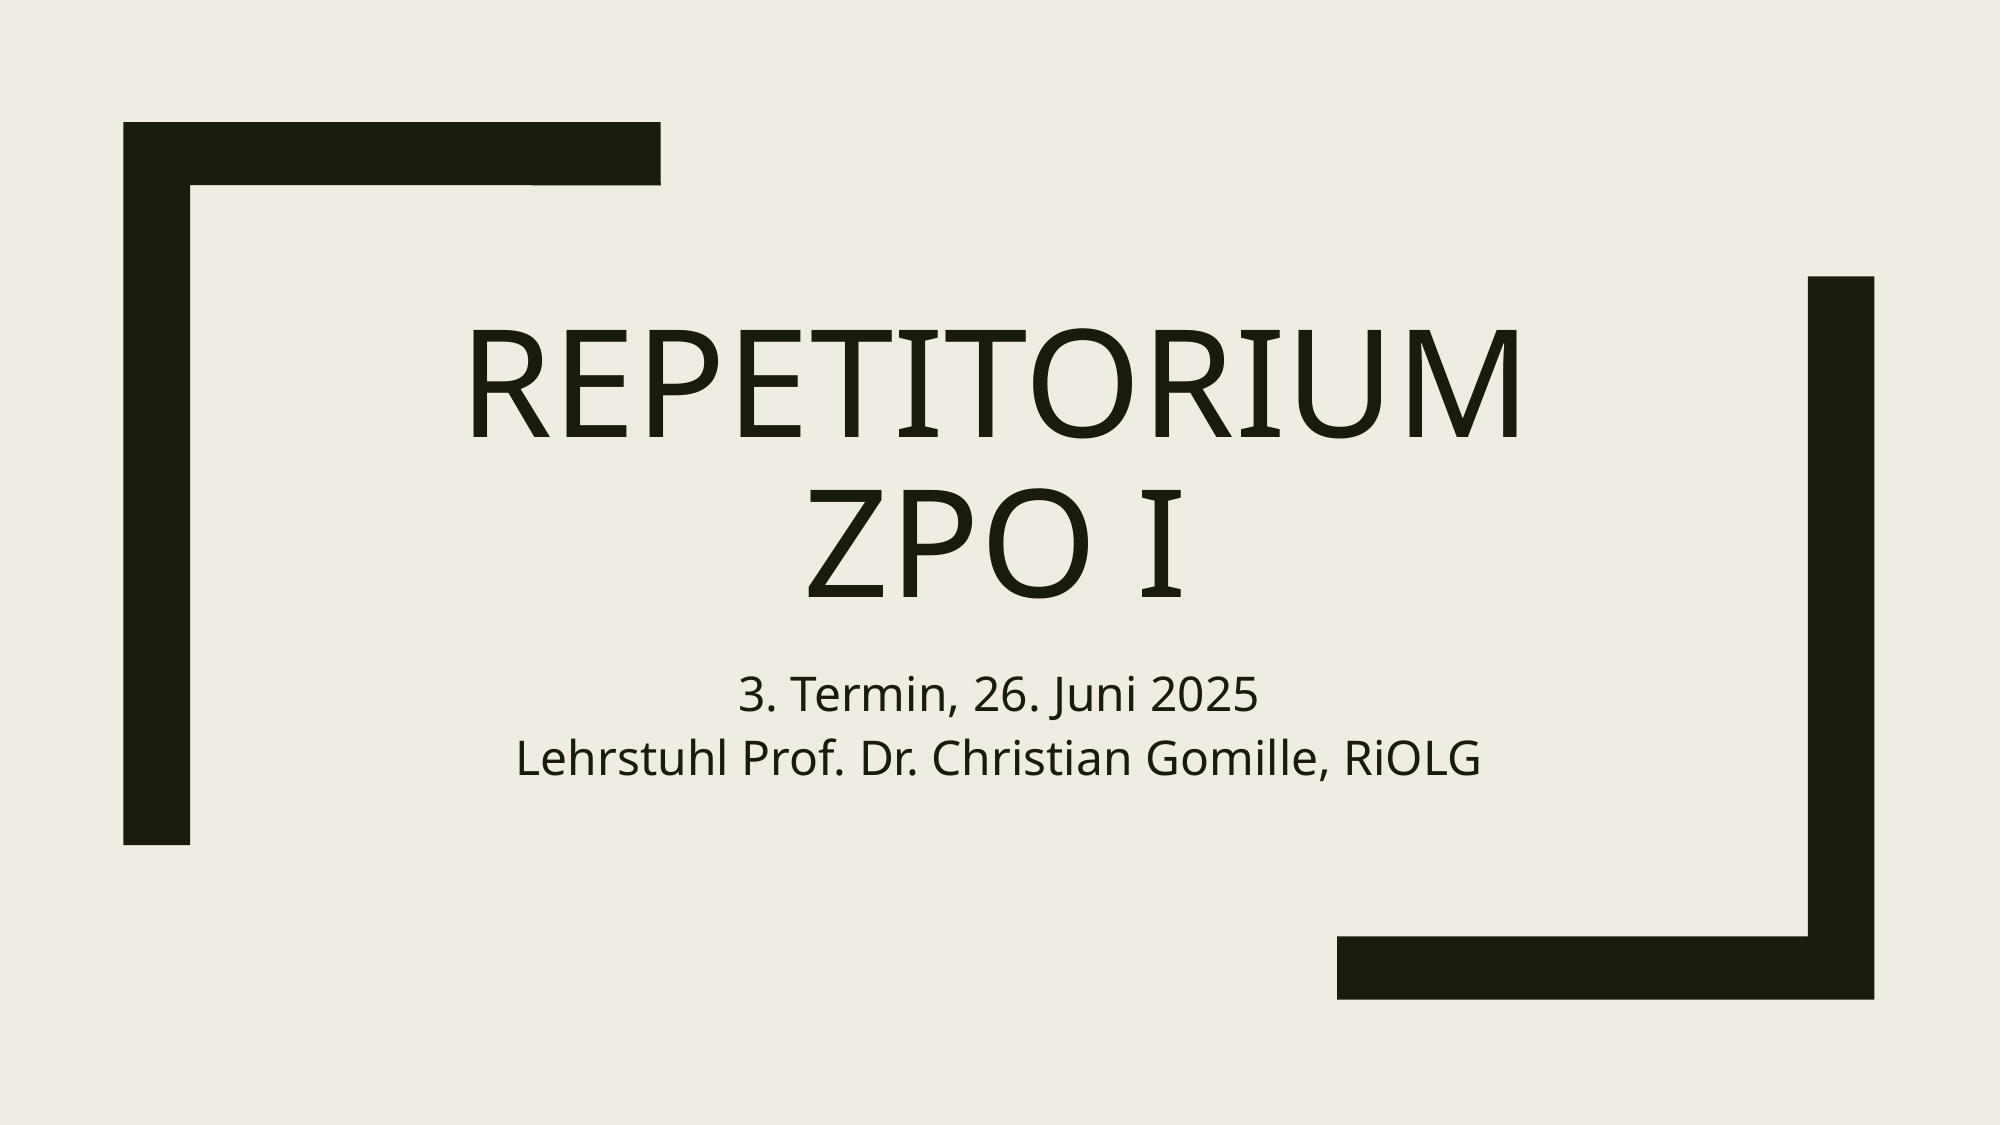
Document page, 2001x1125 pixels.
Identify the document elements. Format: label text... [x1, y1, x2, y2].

title Repetitorium ZPO I [309, 293, 1682, 638]
subtitle 3. Termin, 26. Juni 2025 Lehrstuhl Prof. Dr. Christian Gomille, RiOLG [439, 649, 1561, 828]
